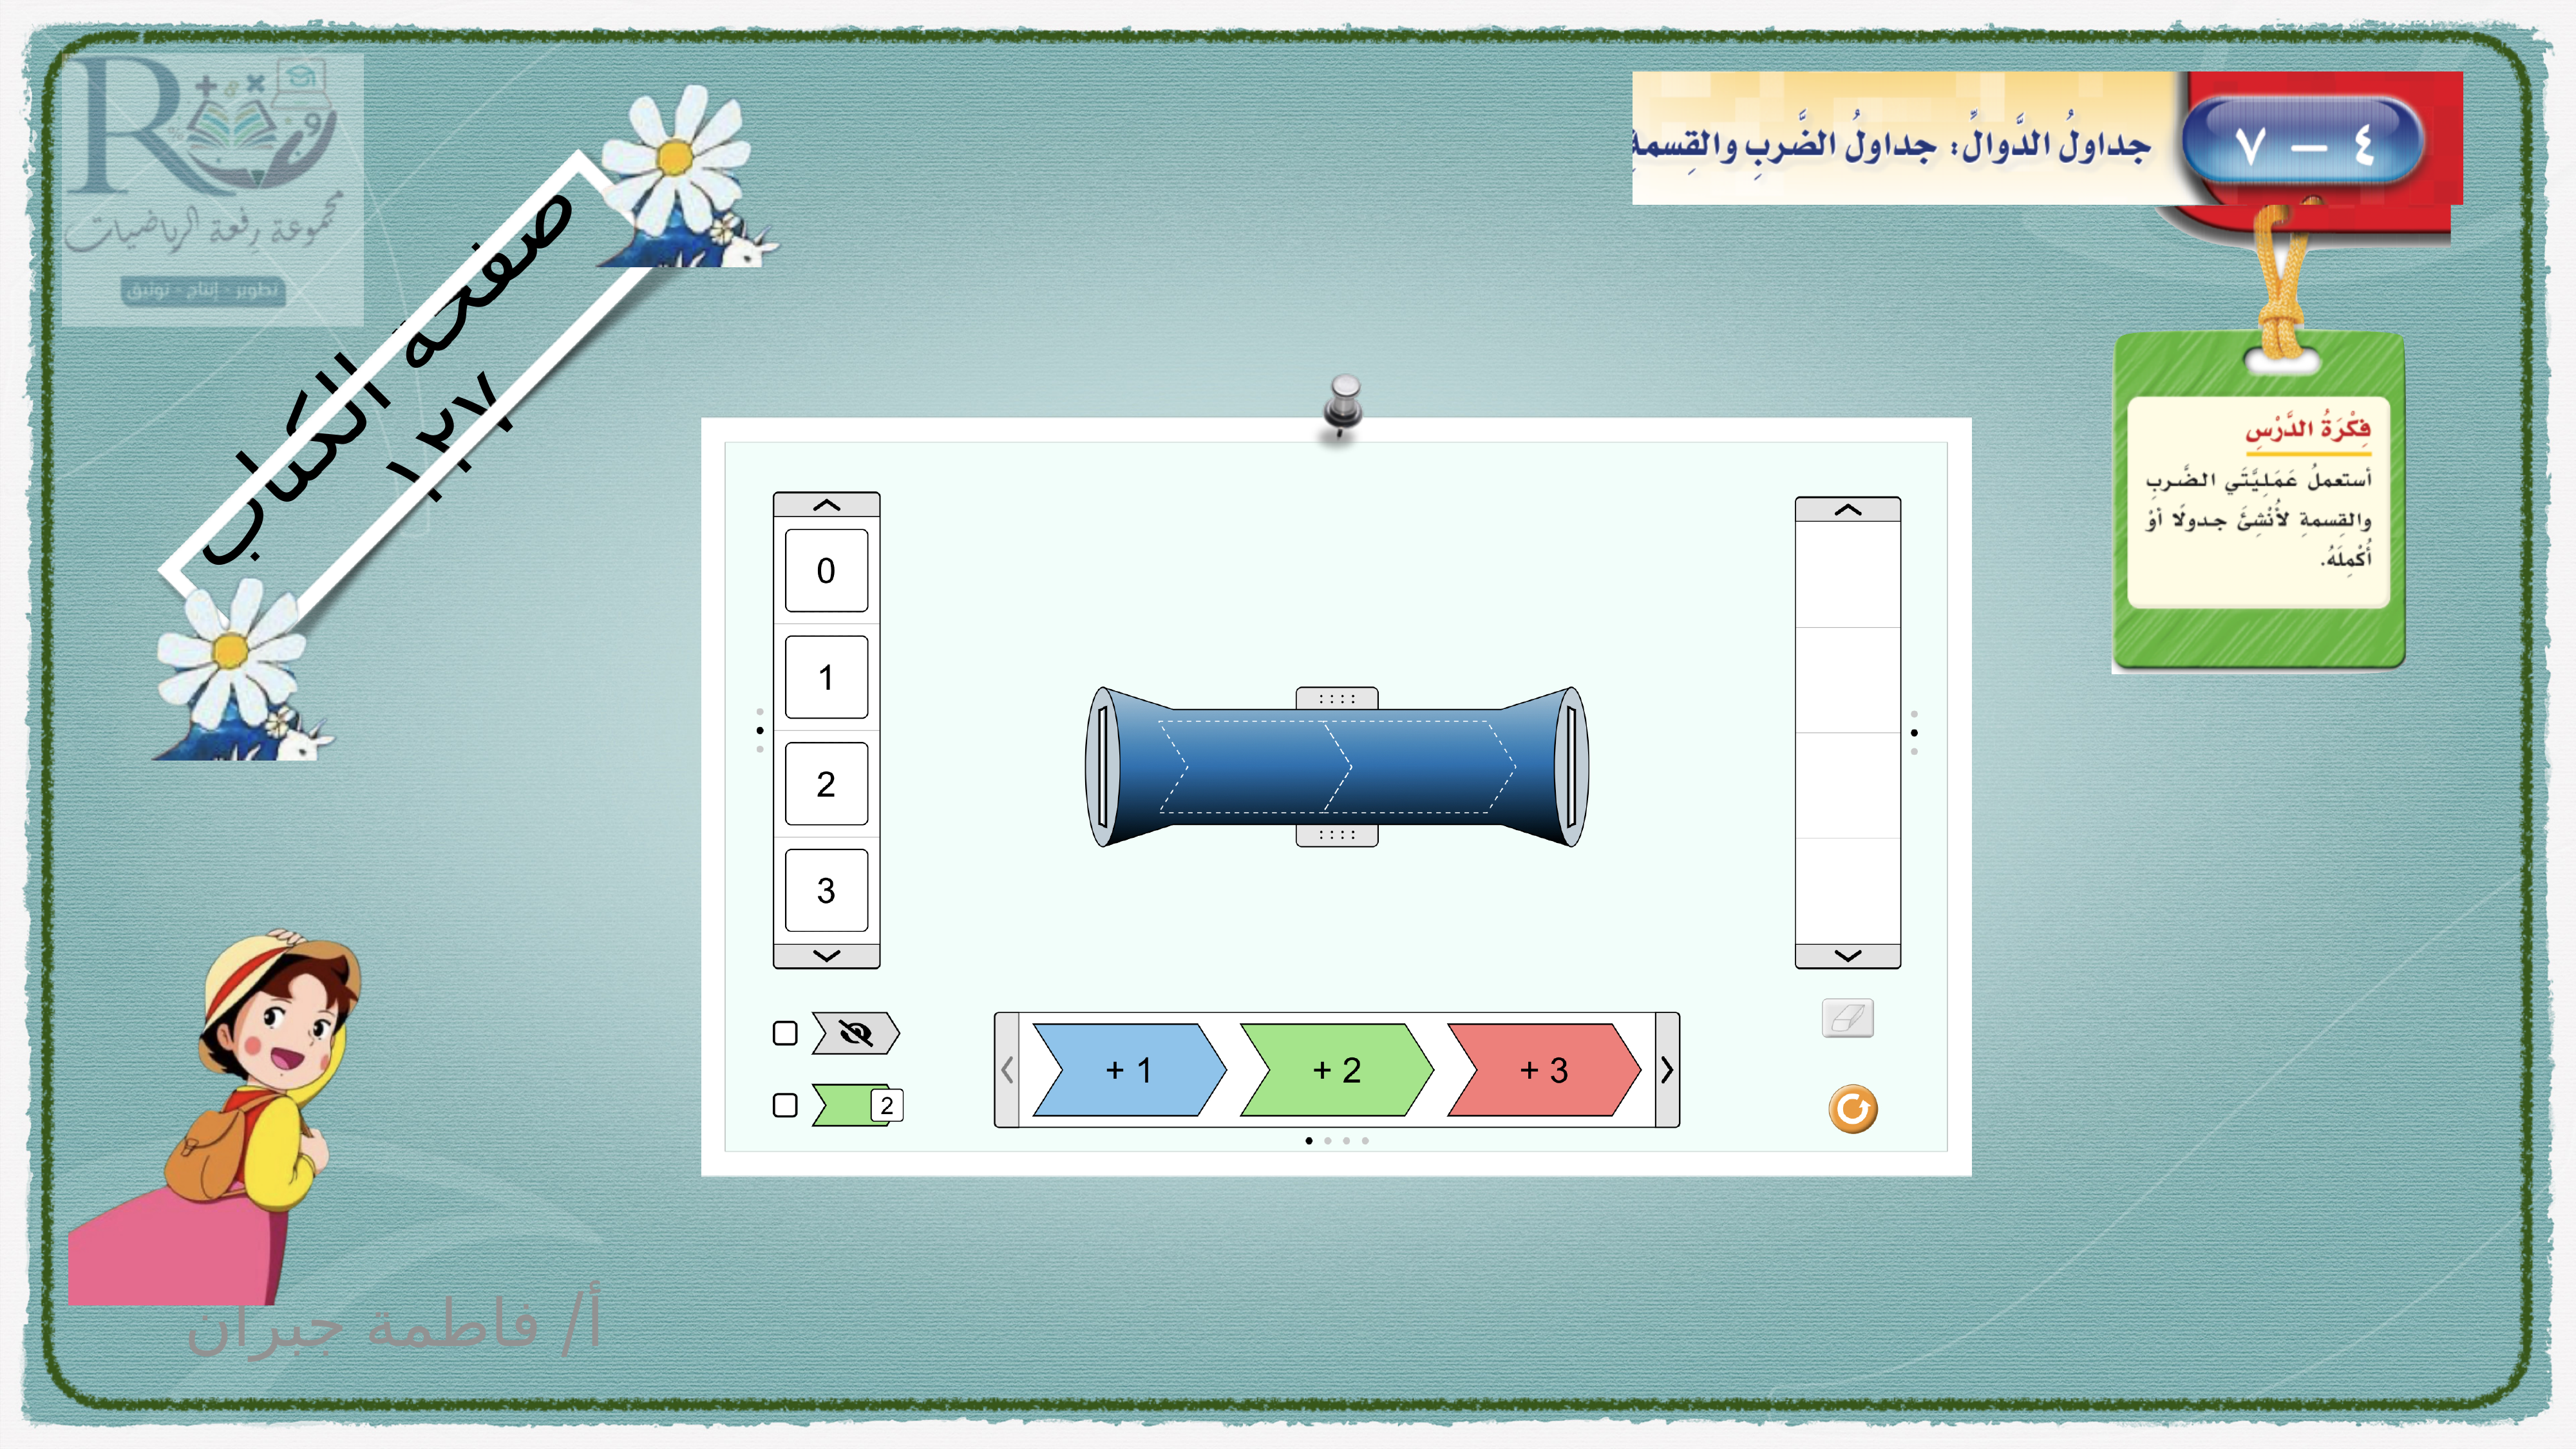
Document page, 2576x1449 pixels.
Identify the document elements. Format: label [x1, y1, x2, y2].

text_box [701, 372, 1973, 1178]
picture [0, 0, 2576, 1449]
text_box [1632, 71, 2463, 675]
text_box [120, 334, 733, 502]
